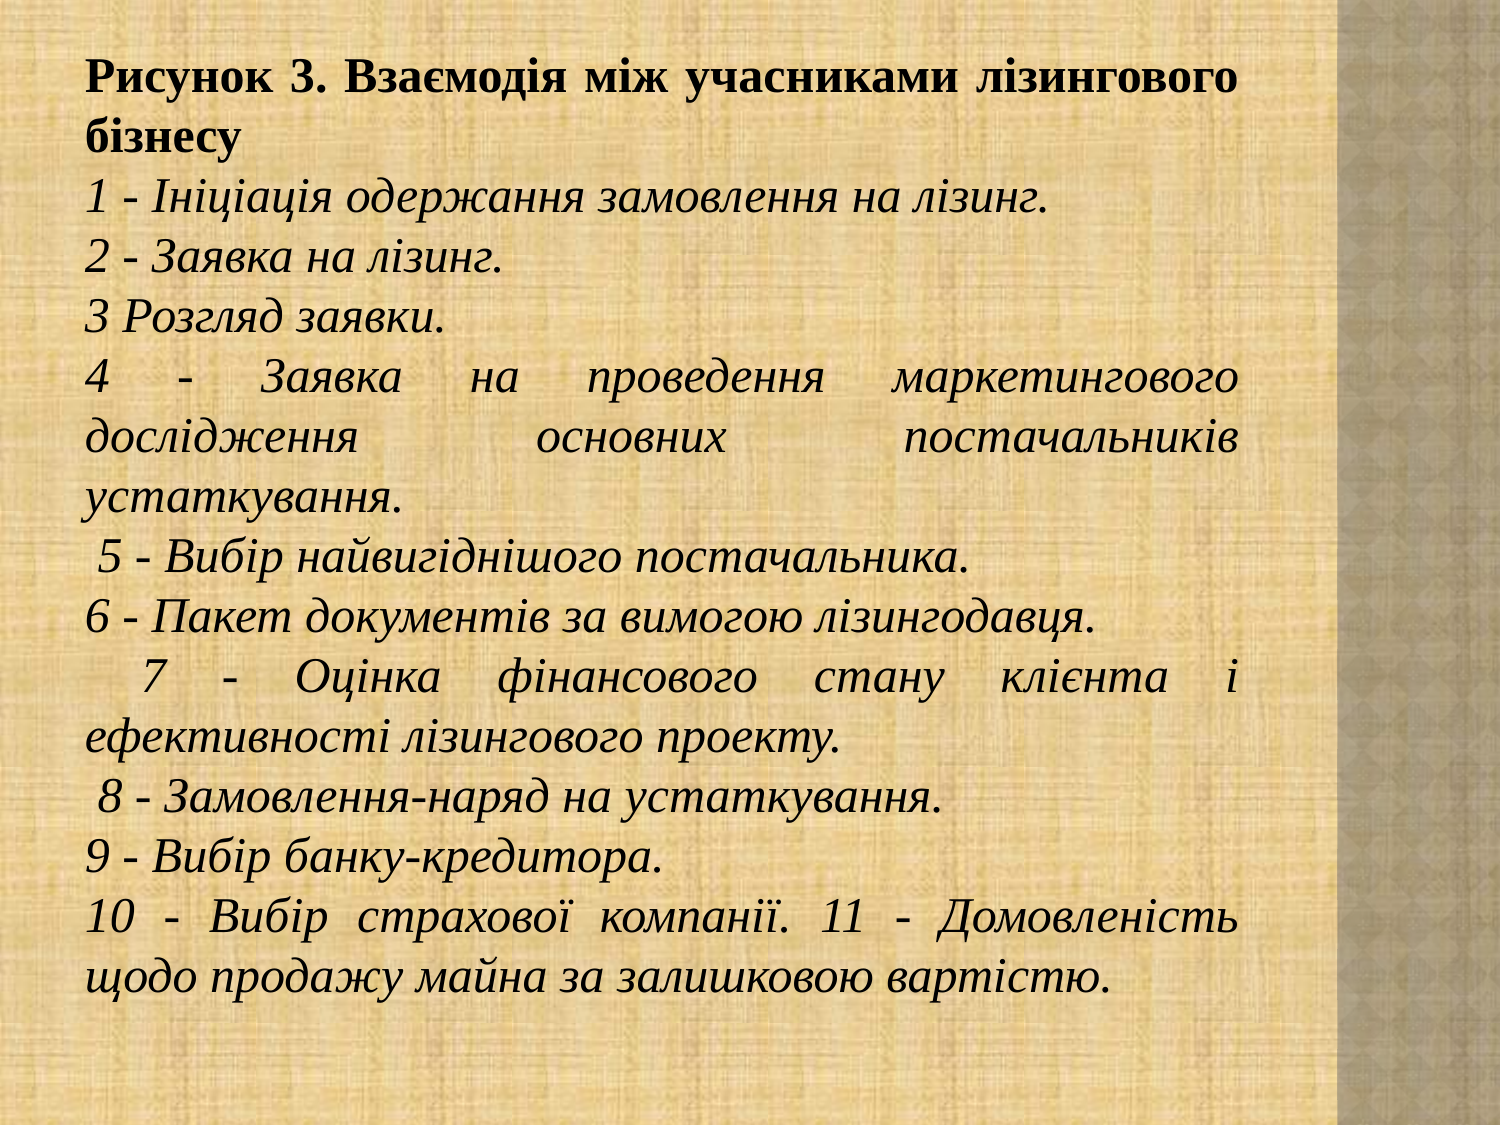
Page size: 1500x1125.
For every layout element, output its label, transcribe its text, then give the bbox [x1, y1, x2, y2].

text_box Рисунок 3. Взаємодія між учасниками лізингового бізнесу 1 - Ініціація одержання замовлення на лізинг. 2 - Заявка на лізинг. 3 Розгляд заявки. 4 - Заявка на проведення маркетингового дослідження основних постачальників устаткування. 5 - Вибір найвигіднішого постачальника. 6 - Пакет документів за вимогою лізингодавця. 7 - Оцінка фінансового стану клієнта і ефективності лізингового проекту. 8 - Замовлення-наряд на устаткування. 9 - Вибір банку-кредитора. 10 - Вибір страхової компанії. 11 - Домовленість щодо продажу майна за залишковою вартістю. [70, 35, 1254, 1125]
picture [0, 0, 1500, 1125]
